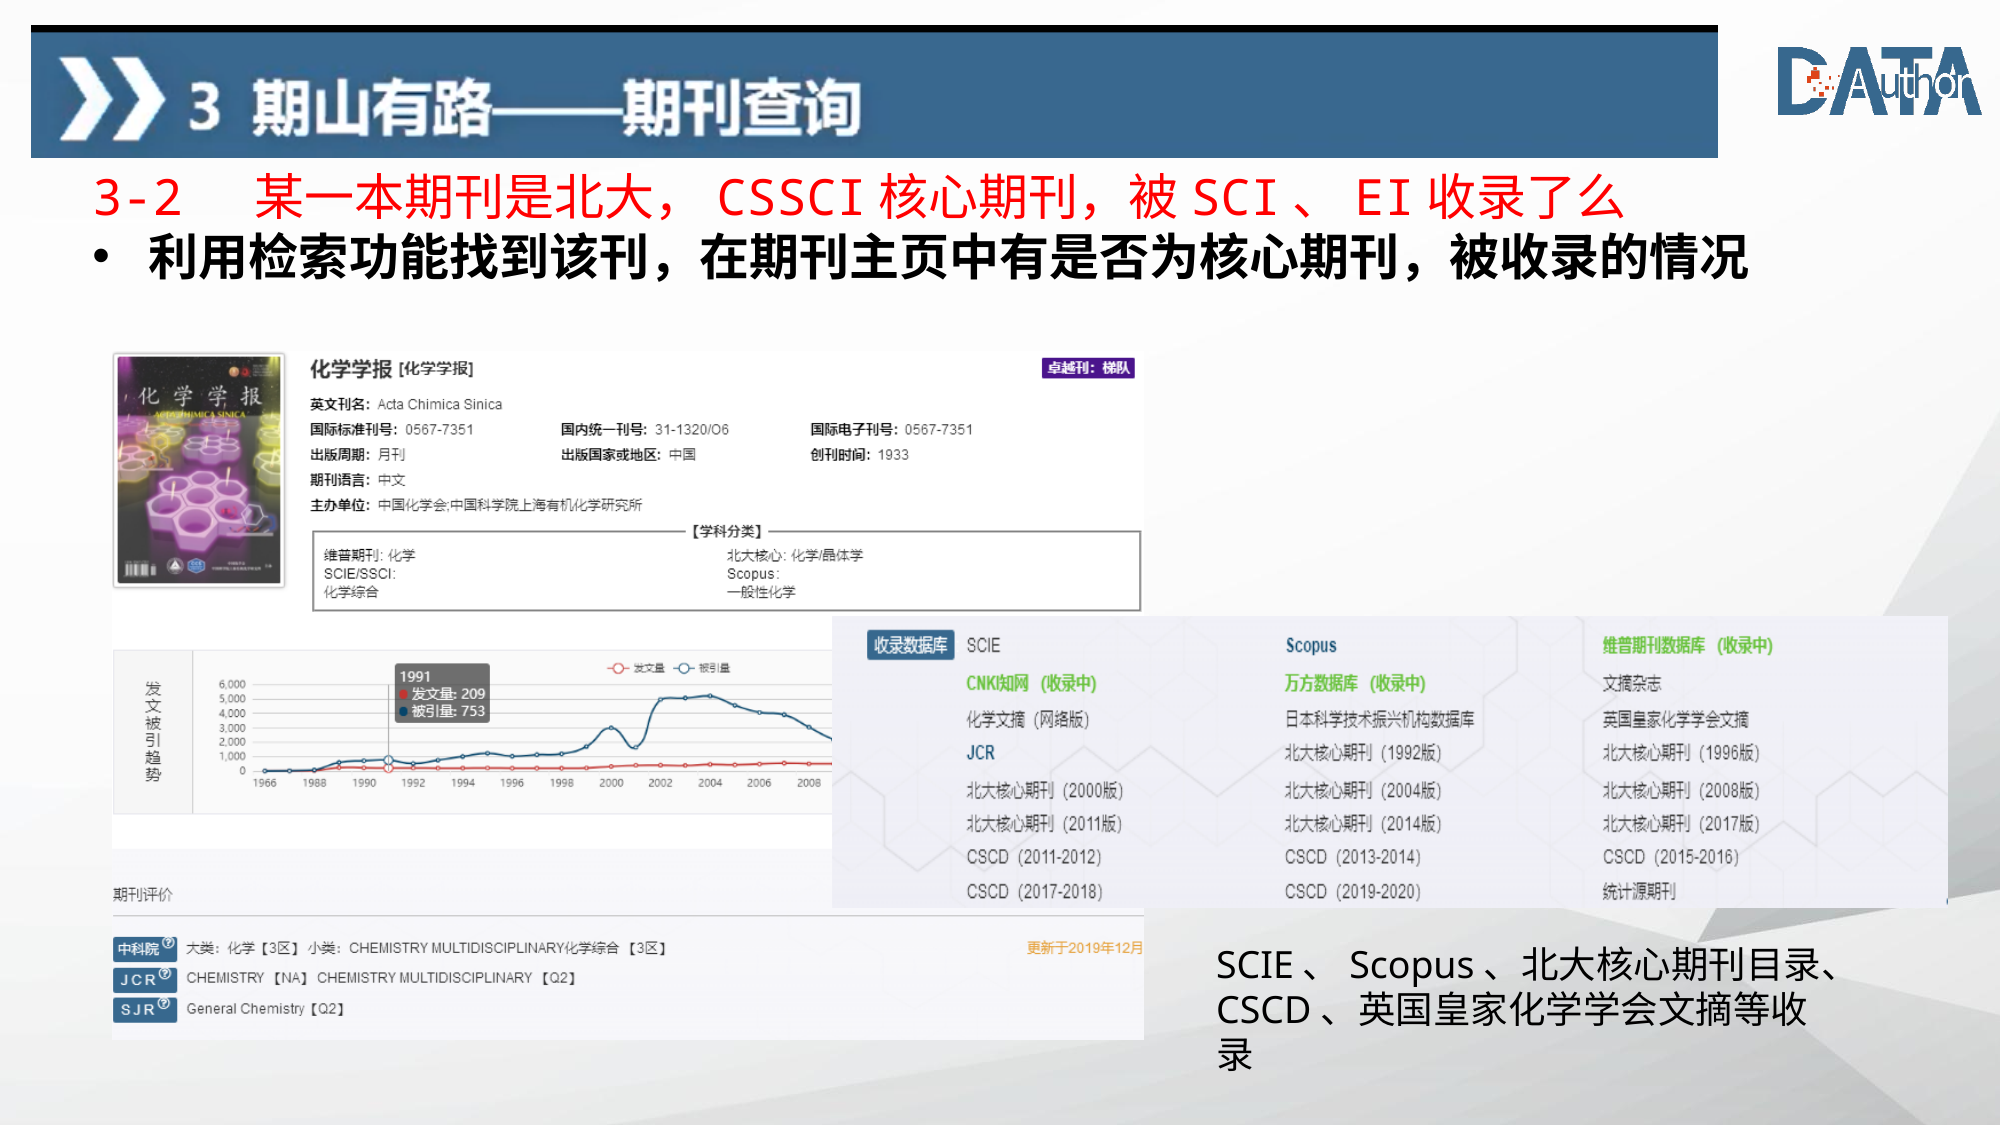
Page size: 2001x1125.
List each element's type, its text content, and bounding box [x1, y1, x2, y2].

picture [0, 0, 2000, 1125]
text_box SCIE、Scopus、北大核心期刊目录、CSCD、英国皇家化学学会文摘等收录 [1201, 933, 1838, 1084]
text_box 3-2 某一本期刊是北大，CSSCI核心期刊，被SCI、EI收录了么 利用检索功能找到该刊，在期刊主页中有是否为核心期刊，被收录的情况 [77, 158, 1818, 293]
